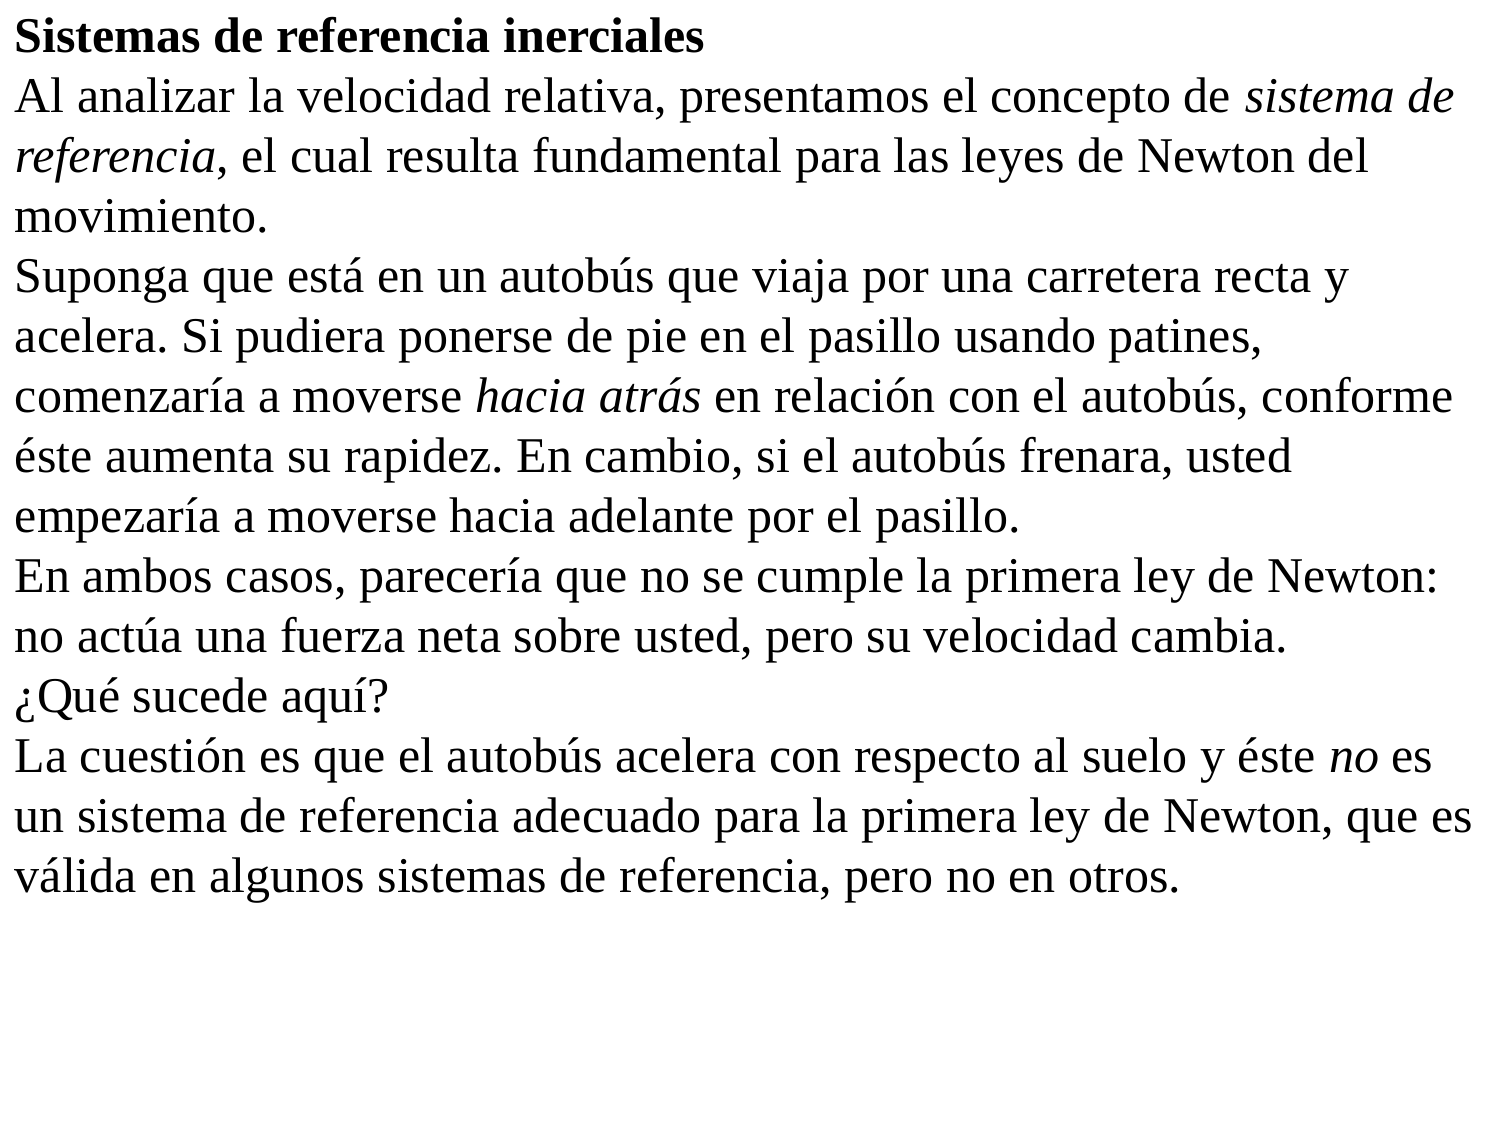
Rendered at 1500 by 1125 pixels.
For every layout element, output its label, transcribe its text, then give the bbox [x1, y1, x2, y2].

text_box Sistemas de referencia inerciales Al analizar la velocidad relativa, presentamos el concepto de sistema de referencia, el cual resulta fundamental para las leyes de Newton del movimiento. Suponga que está en un autobús que viaja por una carretera recta y acelera. Si pudiera ponerse de pie en el pasillo usando patines, comenzaría a moverse hacia atrás en relación con el autobús, conforme éste aumenta su rapidez. En cambio, si el autobús frenara, usted empezaría a moverse hacia adelante por el pasillo. En ambos casos, parecería que no se cumple la primera ley de Newton: no actúa una fuerza neta sobre usted, pero su velocidad cambia. ¿Qué sucede aquí? La cuestión es que el autobús acelera con respecto al suelo y éste no es un sistema de referencia adecuado para la primera ley de Newton, que es válida en algunos sistemas de referencia, pero no en otros. [0, 0, 1500, 911]
